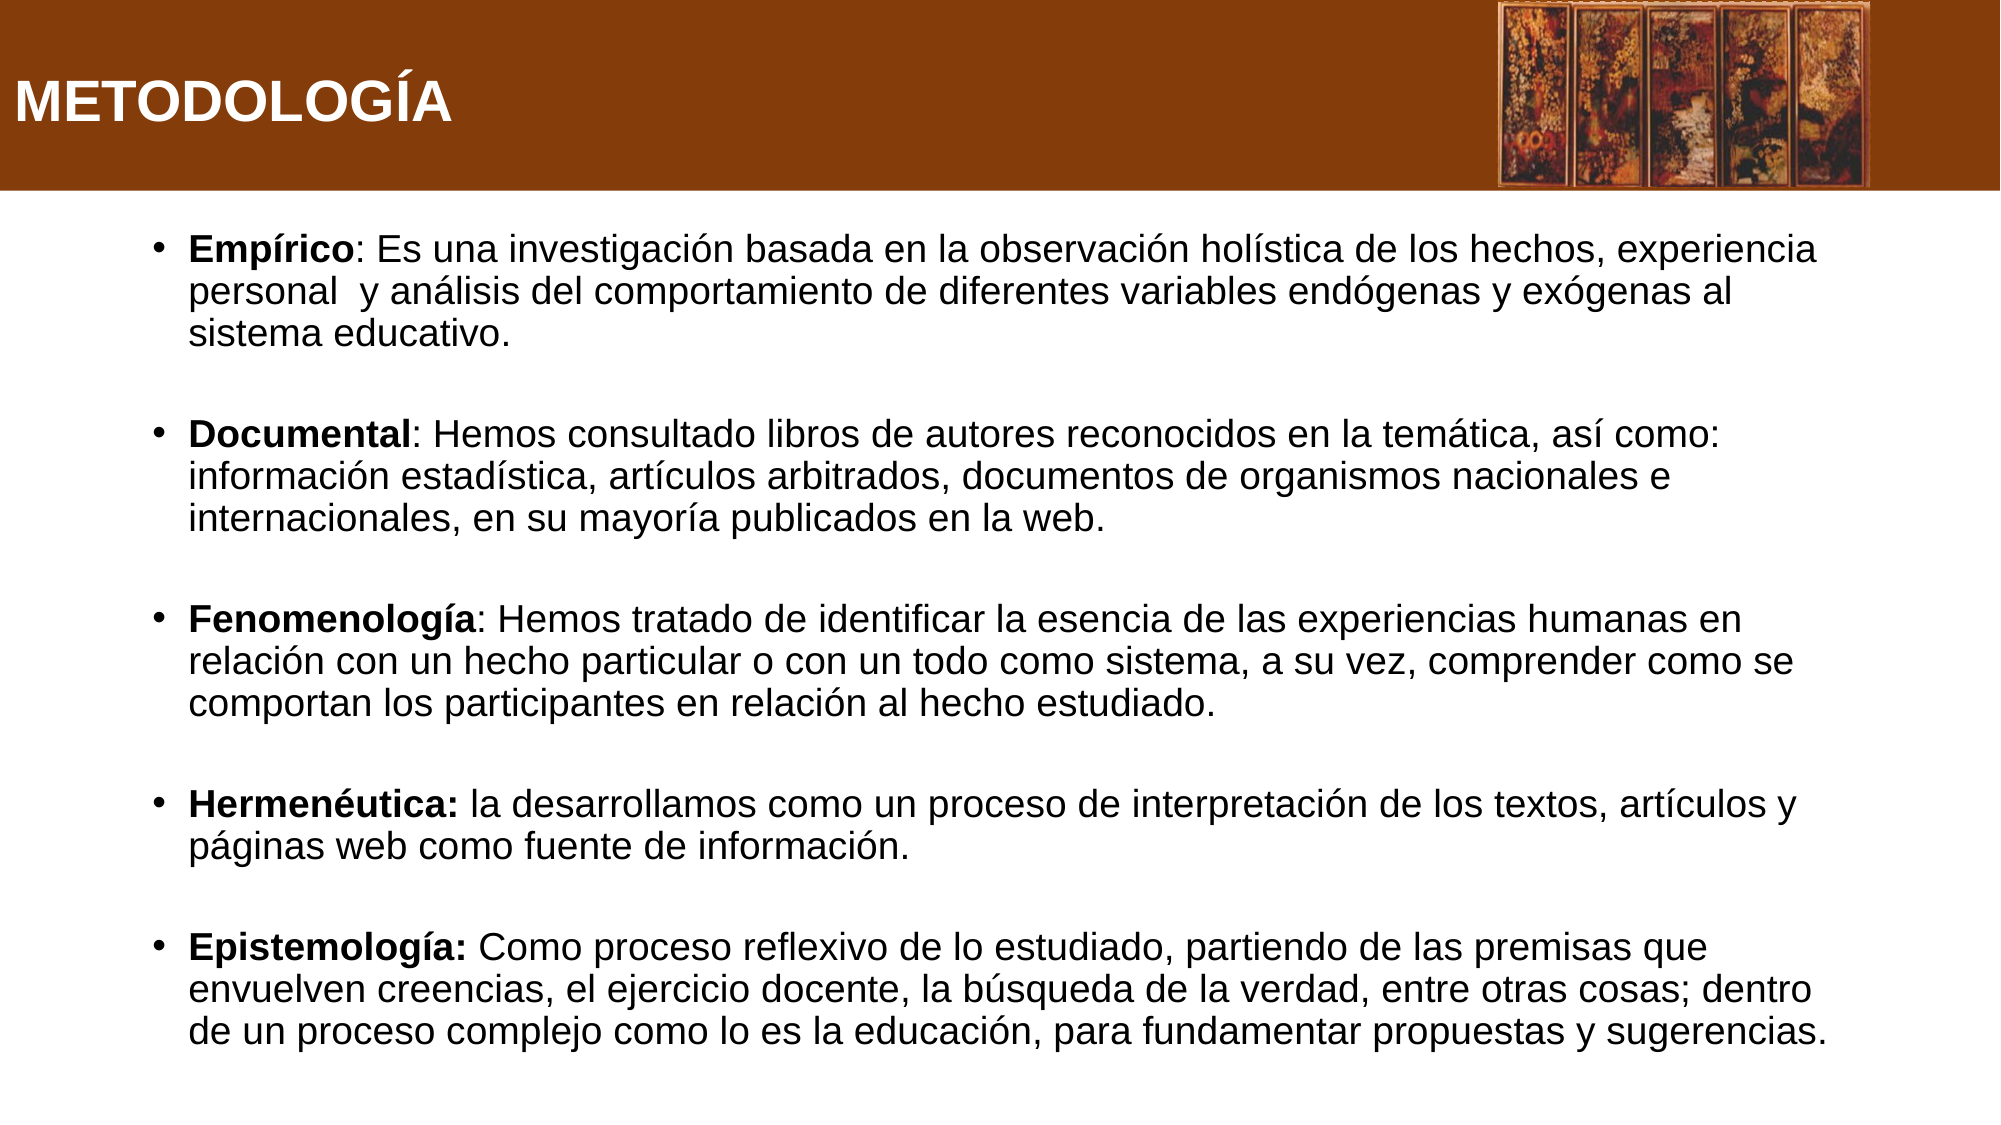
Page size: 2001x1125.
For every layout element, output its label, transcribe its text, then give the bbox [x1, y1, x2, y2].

text_box METODOLOGÍA [0, 55, 1469, 141]
picture [1498, 1, 1870, 187]
list Empírico: Es una investigación basada en la observación holística de los hechos, experiencia personal y análisis del comportamiento de diferentes variables endógenas y exógenas al sistema educativo. Documental: Hemos consultado libros de autores reconocidos en la temática, así como: información estadística, artículos arbitrados, documentos de organismos nacionales e internacionales, en su mayoría publicados en la web. Fenomenología: Hemos tratado de identificar la esencia de las experiencias humanas en relación con un hecho particular o con un todo como sistema, a su vez, comprender como se comportan los participantes en relación al hecho estudiado. Hermenéutica: la desarrollamos como un proceso de interpretación de los textos, artículos y páginas web como fuente de información. Epistemología: Como proceso reflexivo de lo estudiado, partiendo de las premisas que envuelven creencias, el ejercicio docente, la búsqueda de la verdad, entre otras cosas; dentro de un proceso complejo como lo es la educación, para fundamentar propuestas y sugerencias. [137, 221, 1863, 1094]
text_box [0, 0, 2000, 192]
